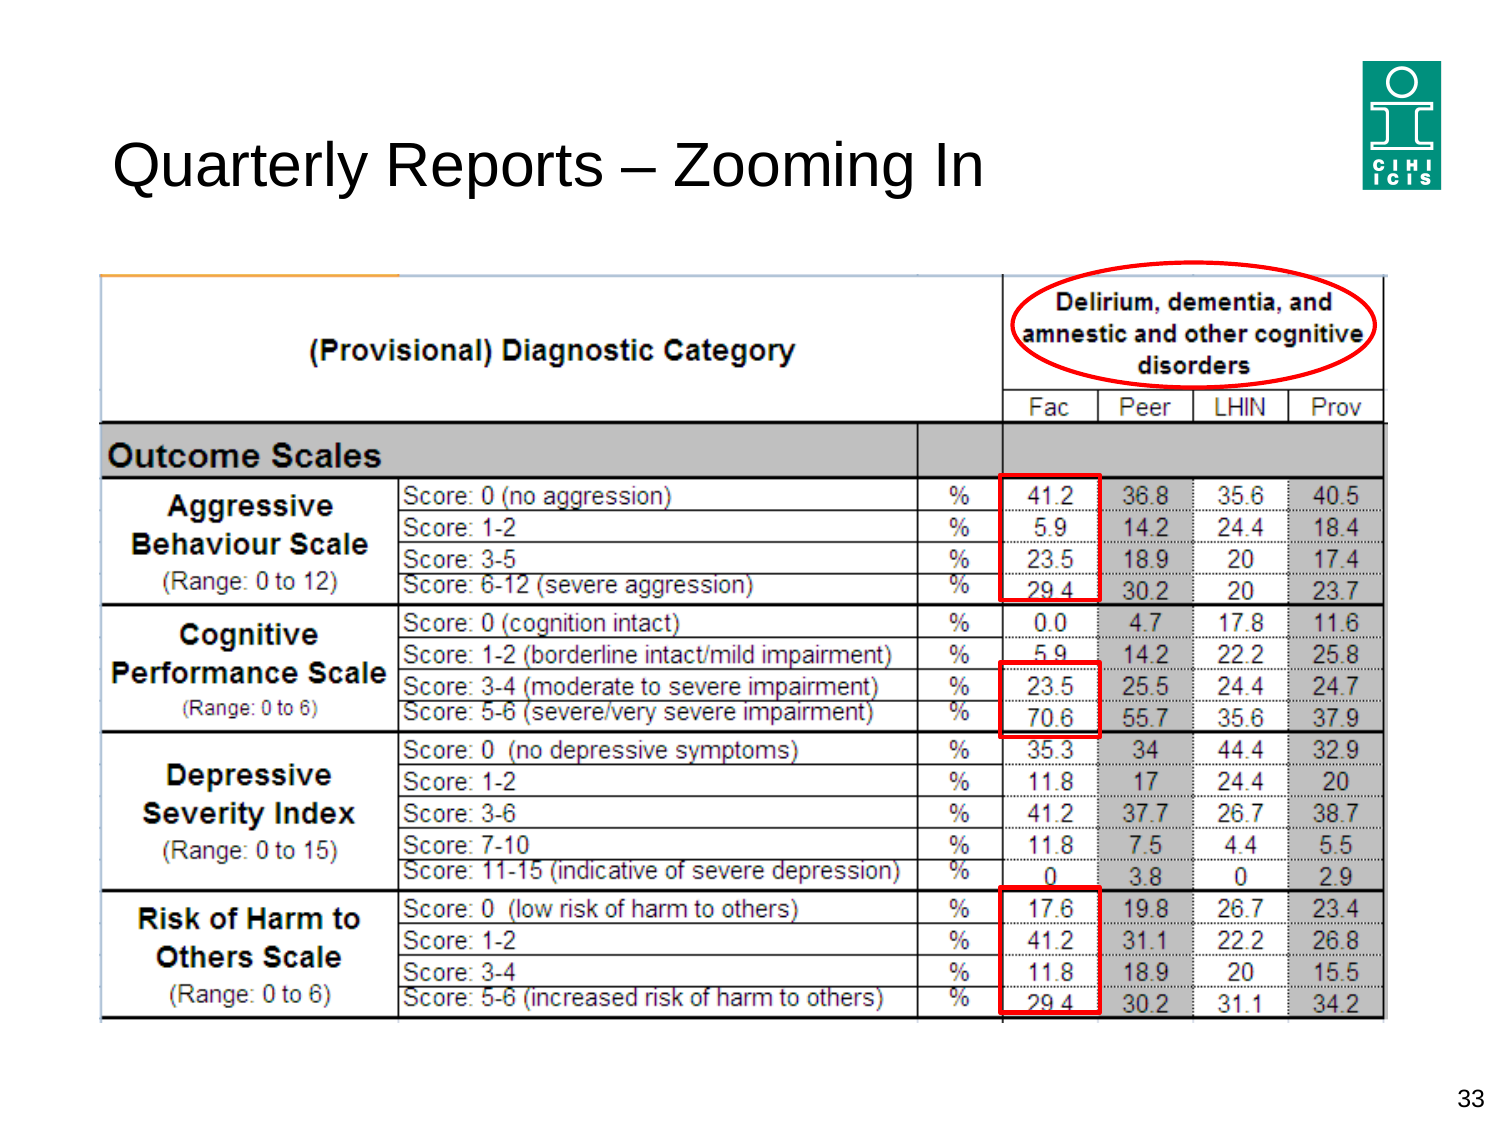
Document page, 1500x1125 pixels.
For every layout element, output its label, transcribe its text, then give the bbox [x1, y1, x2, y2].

text_box [1084, 260, 1304, 273]
picture [1362, 61, 1442, 190]
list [99, 274, 1388, 1023]
slide_number 33 [1337, 1074, 1500, 1125]
title Quarterly Reports – Zooming In [97, 86, 1350, 237]
